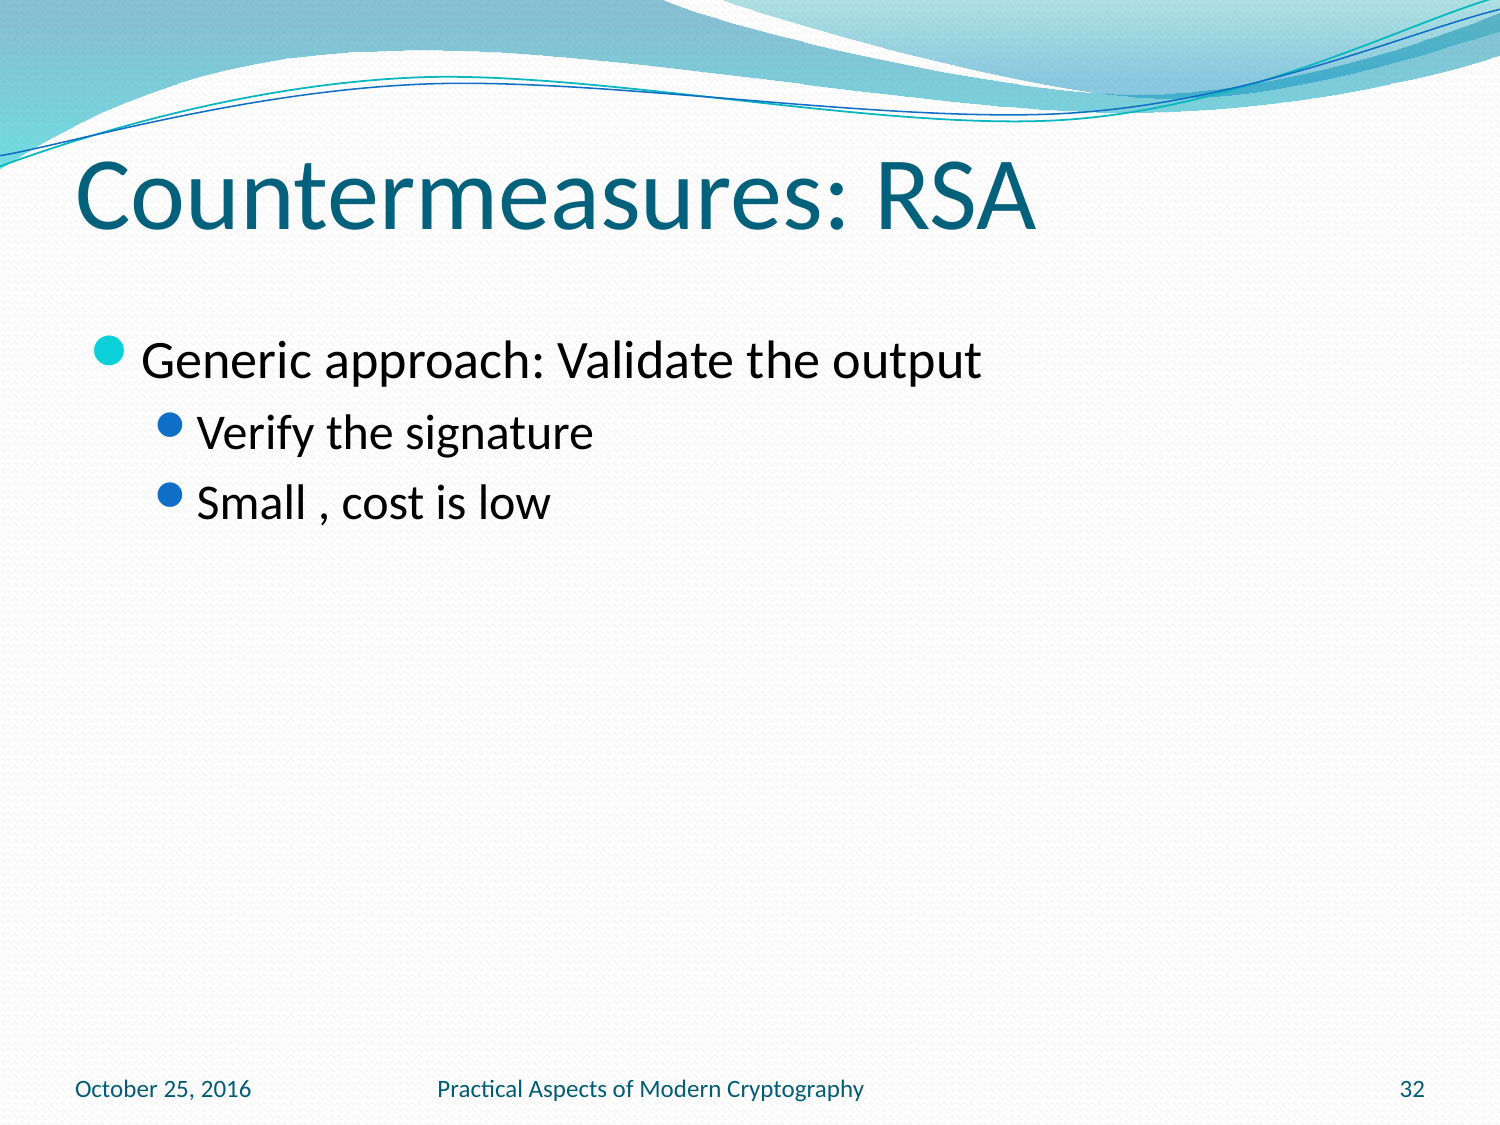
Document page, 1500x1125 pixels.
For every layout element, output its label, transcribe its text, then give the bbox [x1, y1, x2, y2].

slide_number 32 [1299, 1042, 1425, 1103]
footer Practical Aspects of Modern Cryptography [437, 1042, 988, 1103]
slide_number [75, 1042, 425, 1103]
title Countermeasures: RSA [75, 62, 1425, 250]
